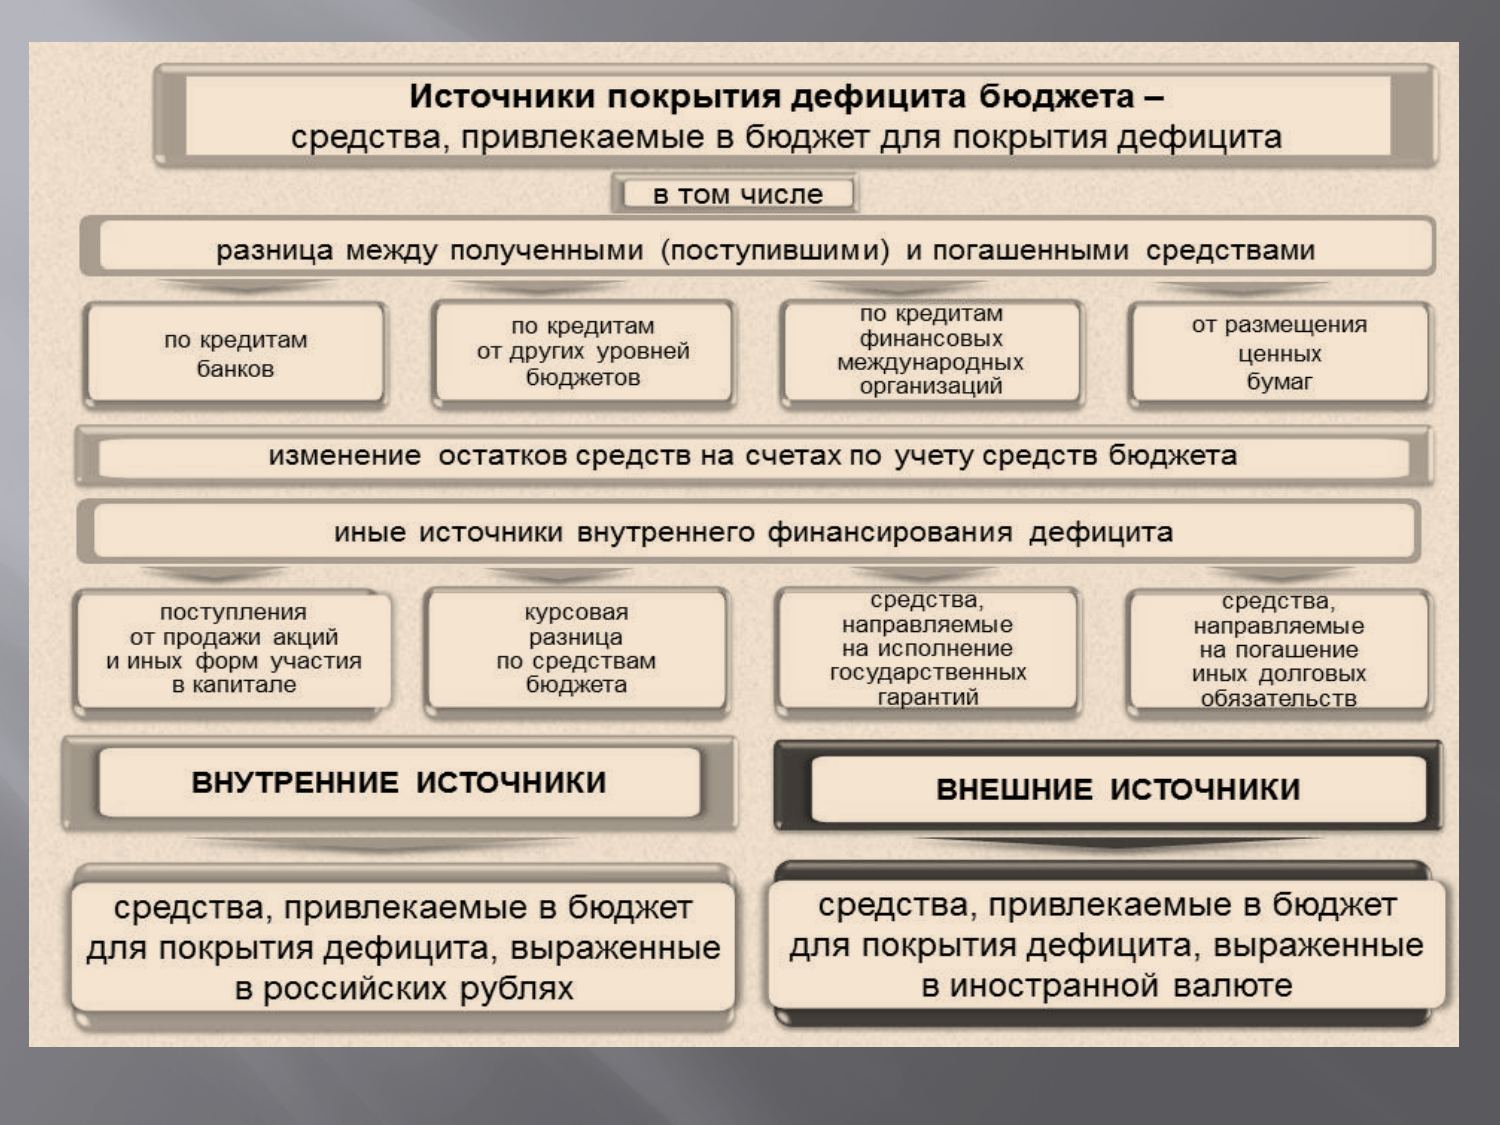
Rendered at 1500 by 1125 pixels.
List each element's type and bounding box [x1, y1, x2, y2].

list [29, 42, 1459, 1047]
